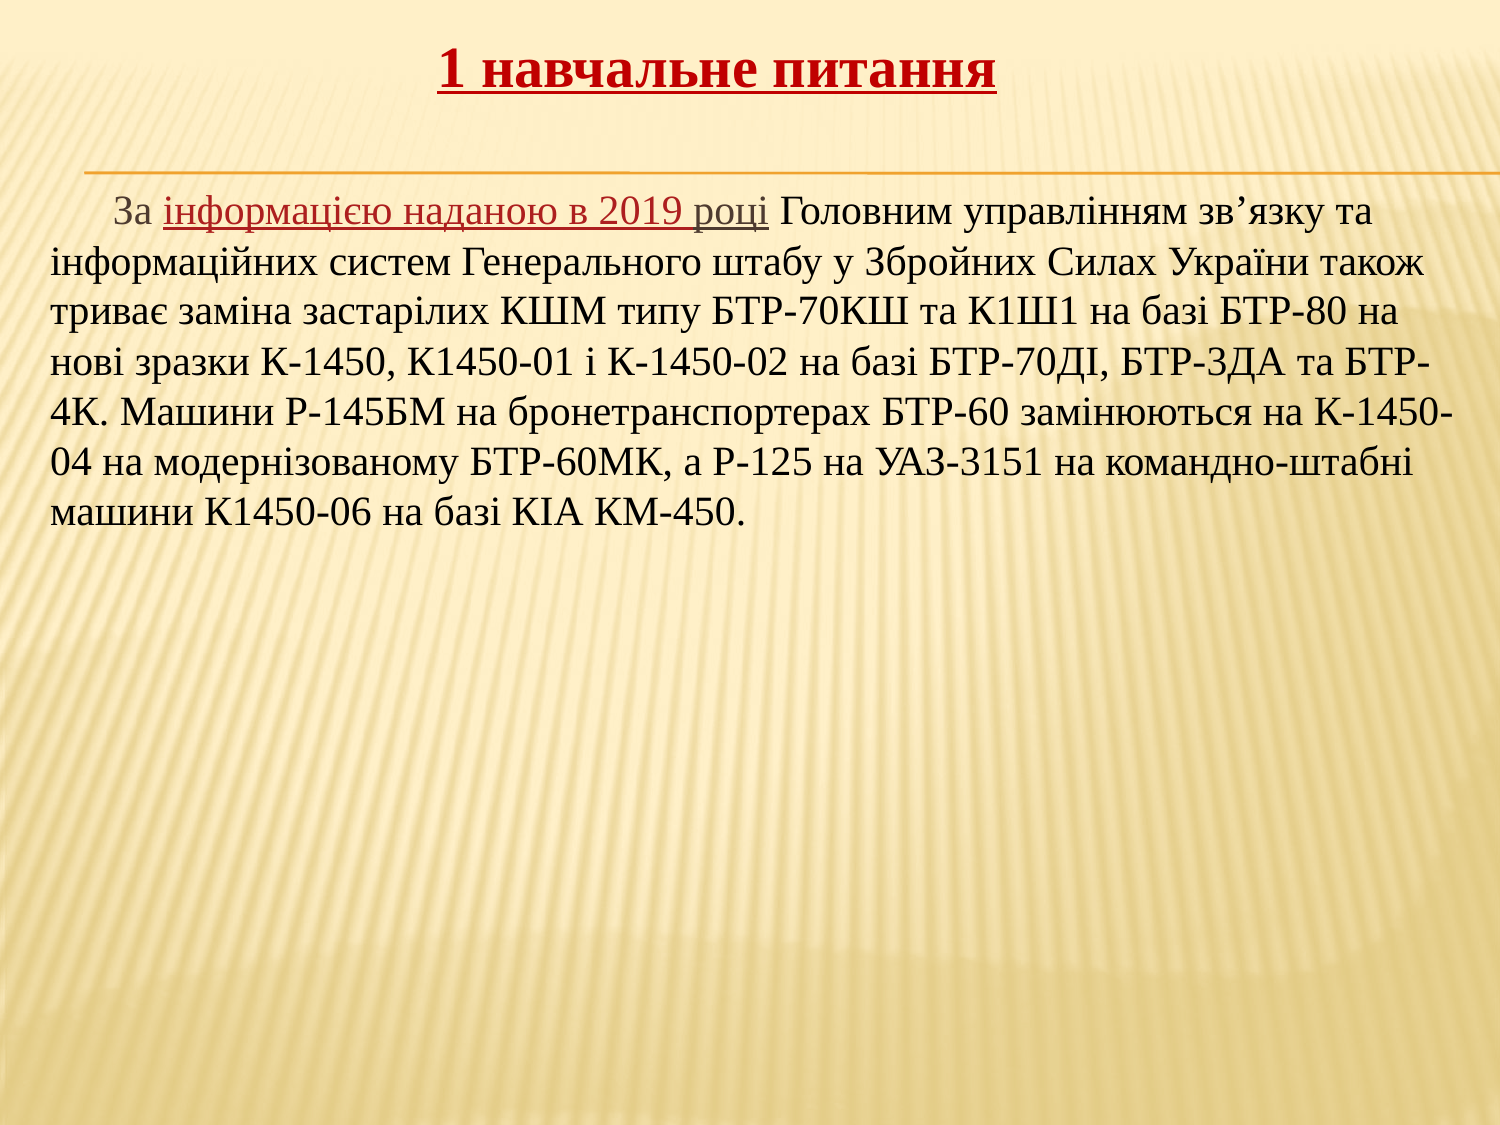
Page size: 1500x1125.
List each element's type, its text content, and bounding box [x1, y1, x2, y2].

text_box [20, 90, 1483, 466]
list 1 навчальне питання [422, 21, 1111, 90]
list За інформацією наданою в 2019 році Головним управлінням зв’язку та інформаційних систем Генерального штабу у Збройних Силах України також триває заміна застарілих КШМ типу БТР-70КШ та К1Ш1 на базі БТР-80 на нові зразки К-1450, К1450-01 і К-1450-02 на базі БТР-70ДІ, БТР-3ДА та БТР-4К. Машини Р-145БМ на бронетранспортерах БТР-60 замінюються на К-1450-04 на модернізованому БТР-60МК, а Р-125 на УАЗ-3151 на командно-штабні машини К1450-06 на базі КІА КМ-450. [35, 175, 1475, 1038]
